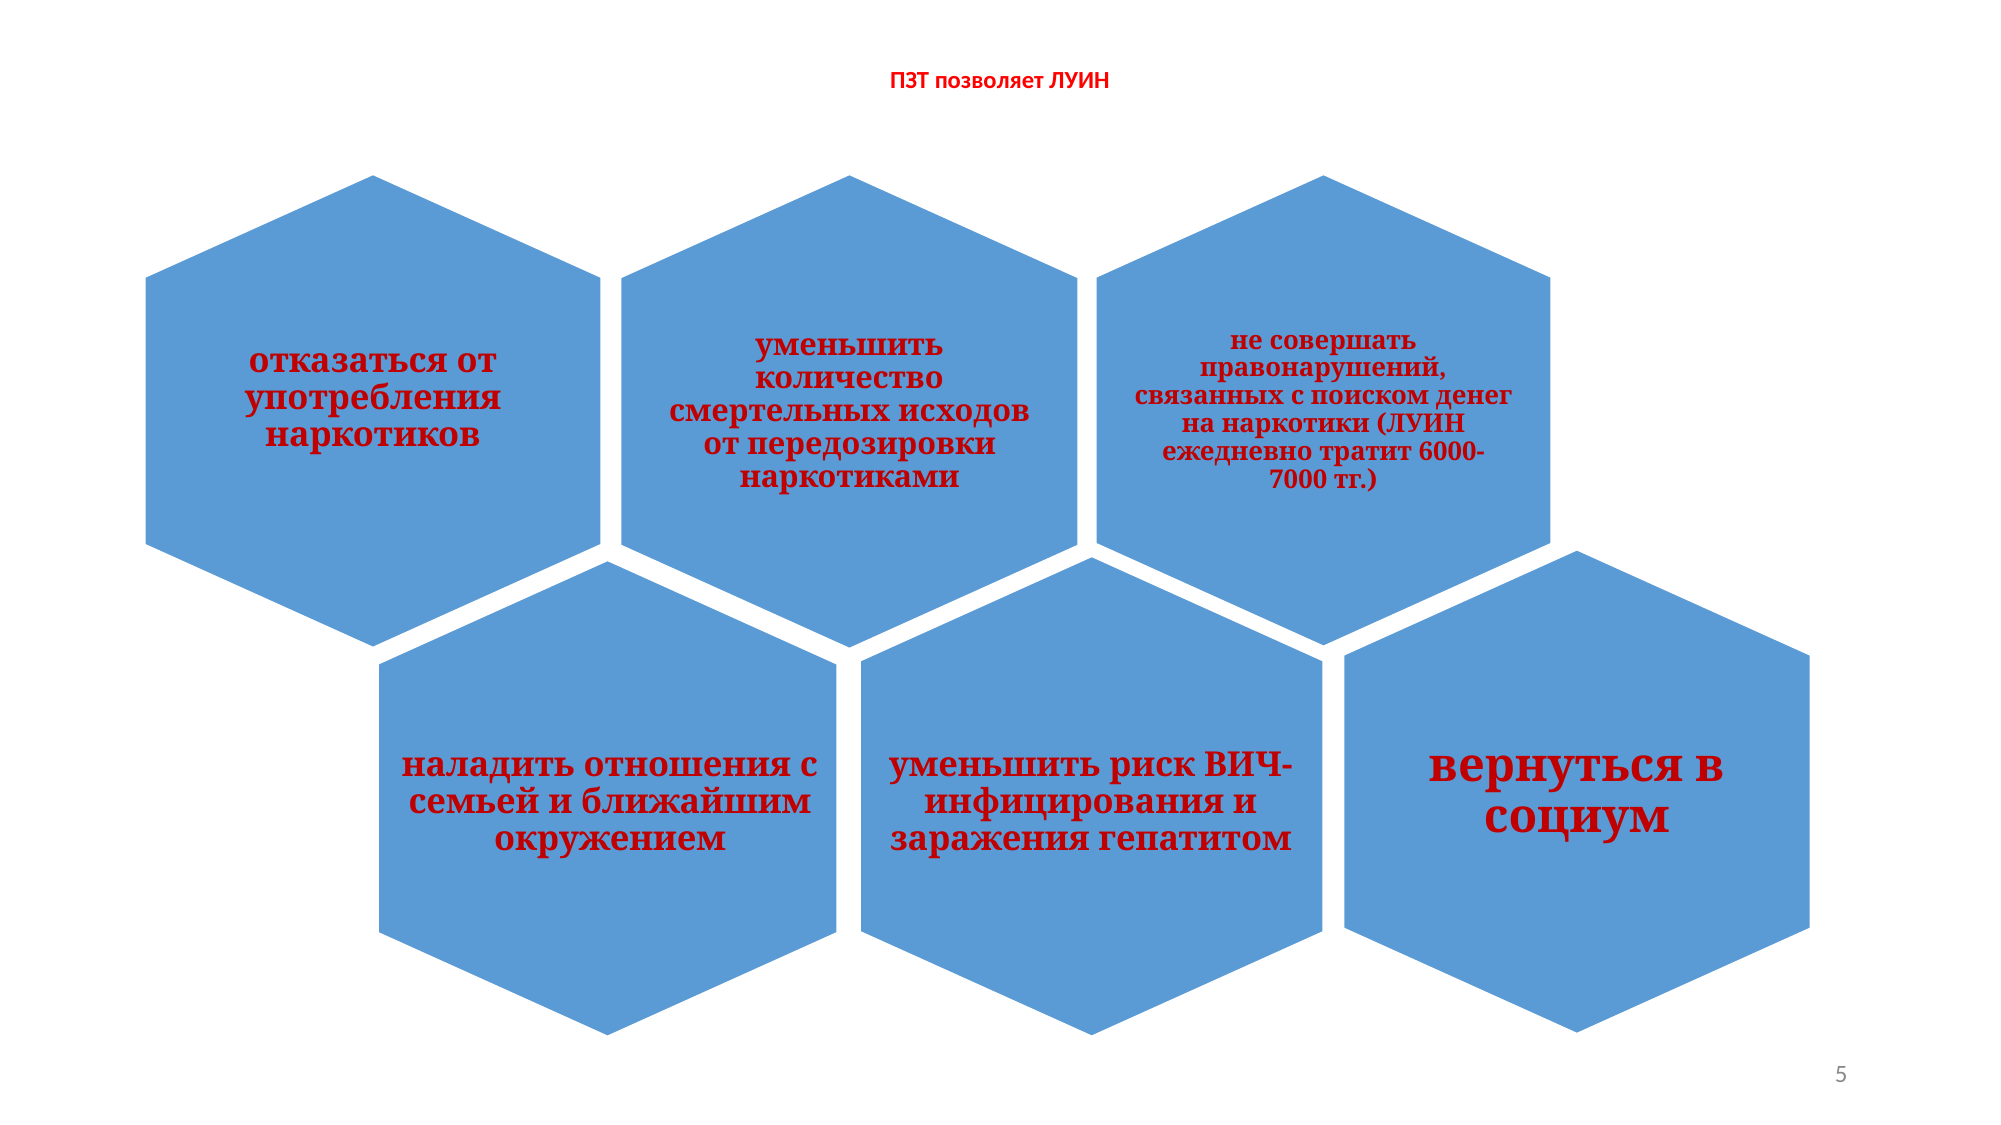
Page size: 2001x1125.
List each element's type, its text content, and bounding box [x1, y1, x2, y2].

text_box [144, 174, 1811, 1037]
slide_number 5 [1412, 1042, 1863, 1103]
title ПЗТ позволяет ЛУИН [137, 59, 1863, 145]
